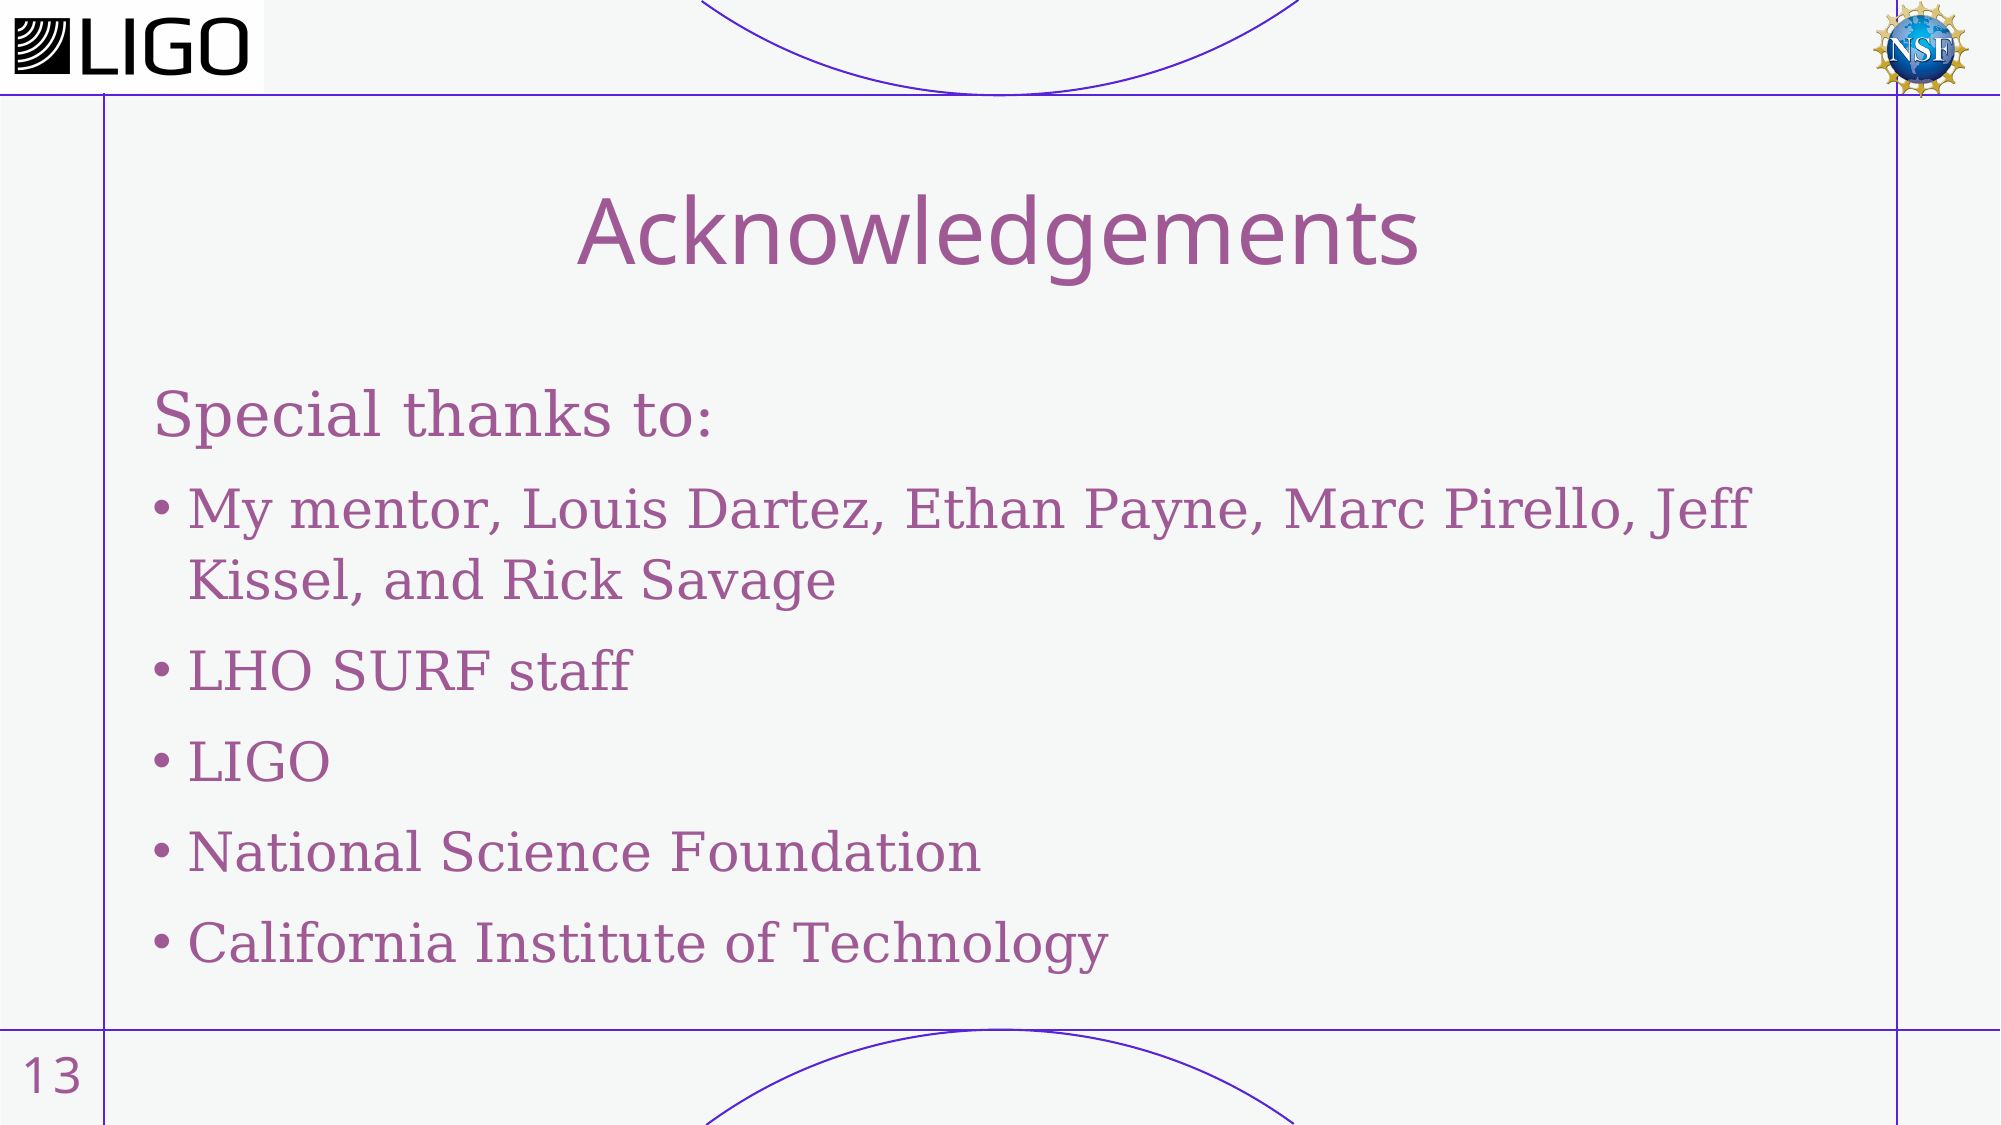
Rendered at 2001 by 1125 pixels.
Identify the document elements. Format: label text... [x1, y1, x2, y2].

title Acknowledgements [137, 119, 1863, 337]
picture [0, 0, 264, 93]
list Special thanks to: My mentor, Louis Dartez, Ethan Payne, Marc Pirello, Jeff Kissel, and Rick Savage LHO SURF staff LIGO National Science Foundation California Institute of Technology [137, 359, 1863, 987]
picture [1842, 0, 1999, 99]
slide_number 12 [0, 1030, 104, 1125]
